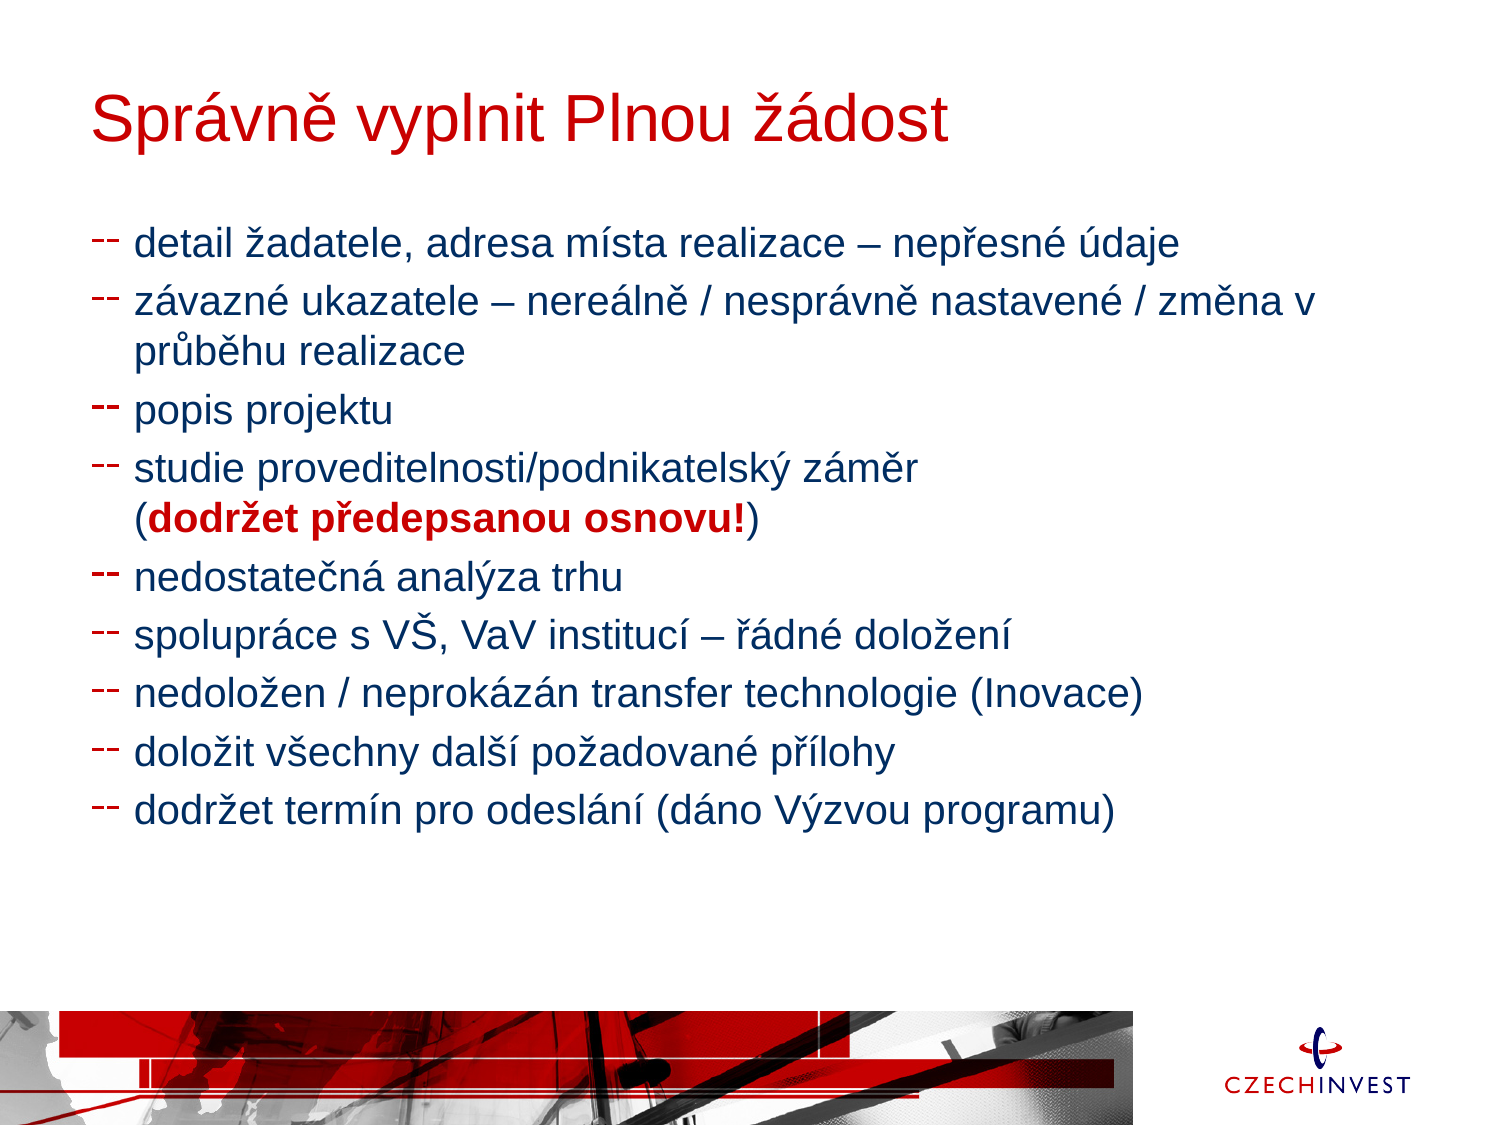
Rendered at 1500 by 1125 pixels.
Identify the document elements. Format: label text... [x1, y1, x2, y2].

picture [0, 1011, 1133, 1125]
list detail žadatele, adresa místa realizace – nepřesné údaje závazné ukazatele – nereálně / nesprávně nastavené / změna v průběhu realizace popis projektu studie proveditelnosti/podnikatelský záměr (dodržet předepsanou osnovu!) nedostatečná analýza trhu spolupráce s VŠ, VaV institucí – řádné doložení nedoložen / neprokázán transfer technologie (Inovace) doložit všechny další požadované přílohy dodržet termín pro odeslání (dáno Výzvou programu) [75, 208, 1425, 929]
picture [1222, 1020, 1413, 1099]
title Správně vyplnit Plnou žádost [75, 45, 1424, 185]
